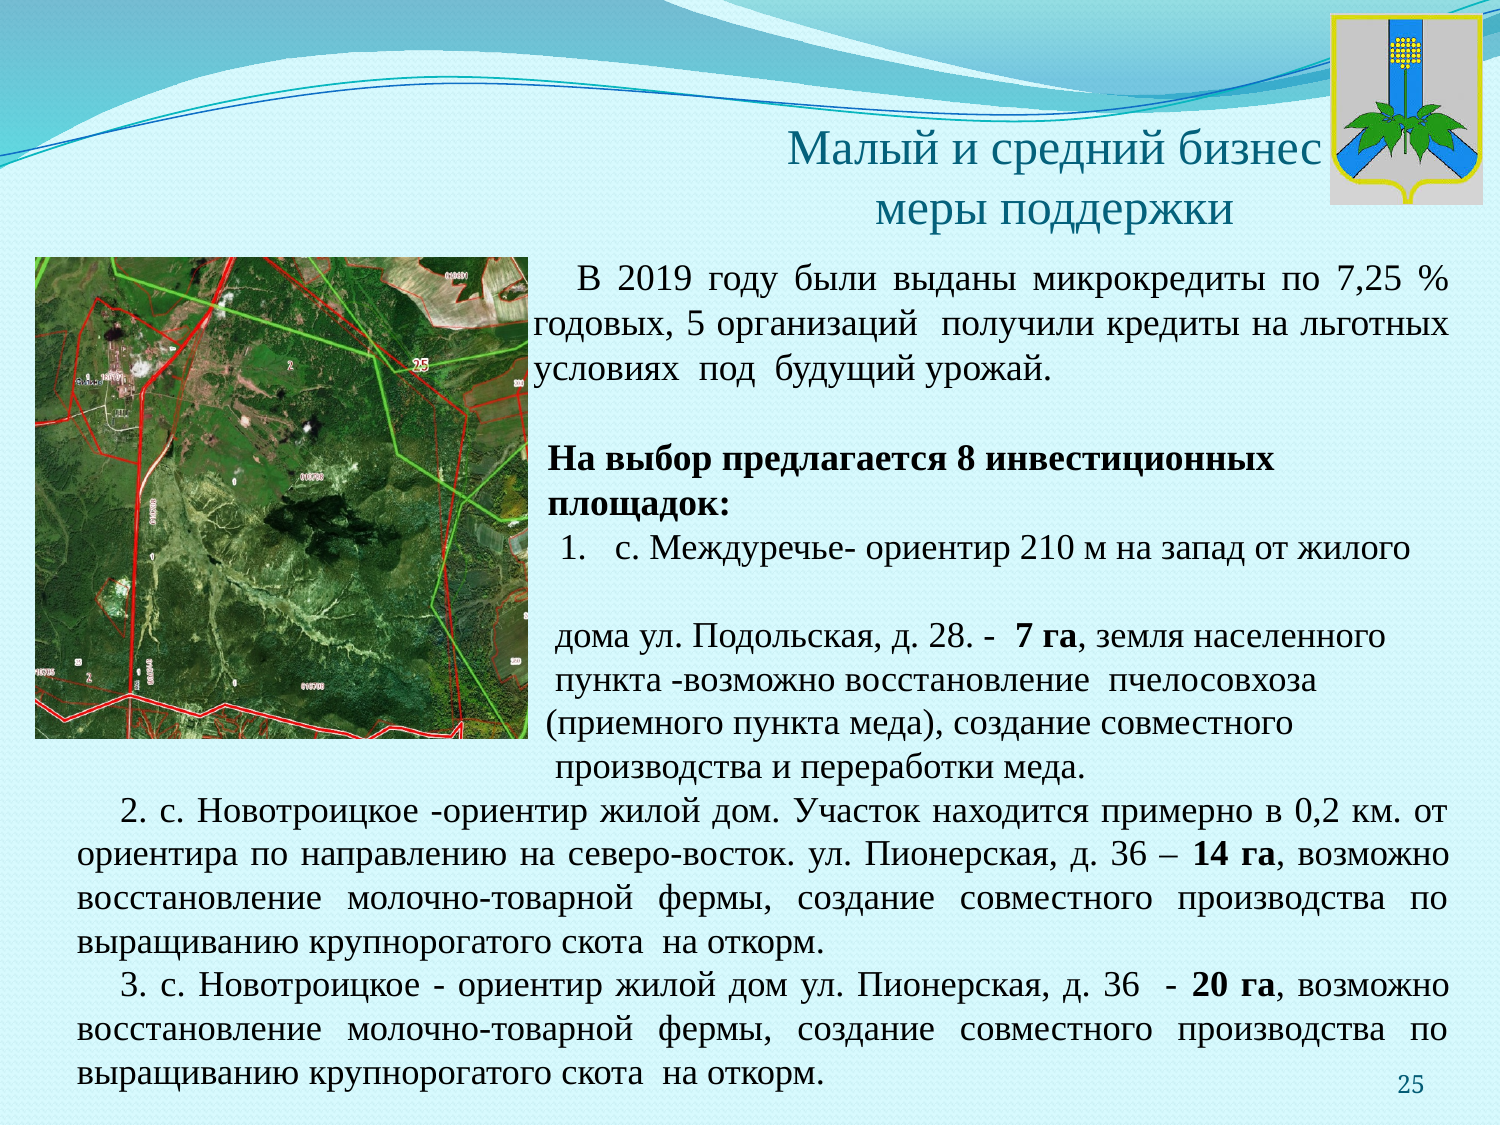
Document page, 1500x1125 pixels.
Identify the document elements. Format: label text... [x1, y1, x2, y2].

picture [34, 257, 528, 740]
text_box В 2019 году были выданы микрокредиты по 7,25 % годовых, 5 организаций получили кредиты на льготных условиях под будущий урожай. На выбор предлагается 8 инвестиционных площадок: 1. с. Междуречье- ориентир 210 м на запад от жилого дома ул. Подольская, д. 28. - 7 га, земля населенного пункта -возможно восстановление пчелосовхоза (приемного пункта меда), создание совместного производства и переработки меда. 2. с. Новотроицкое -ориентир жилой дом. Участок находится примерно в 0,2 км. от ориентира по направлению на северо-восток. ул. Пионерская, д. 36 – 14 га, возможно восстановление молочно-товарной фермы, создание совместного производства по выращиванию крупнорогатого скота на откорм. 3. с. Новотроицкое - ориентир жилой дом ул. Пионерская, д. 36 - 20 га, возможно восстановление молочно-товарной фермы, создание совместного производства по выращиванию крупнорогатого скота на откорм. [46, 246, 1465, 1125]
footer [437, 1042, 988, 1103]
title Малый и средний бизнес меры поддержки [785, 93, 1325, 235]
picture [1329, 13, 1483, 205]
table_cell Образование [46, 261, 533, 750]
slide_number 25 [1299, 1042, 1425, 1103]
